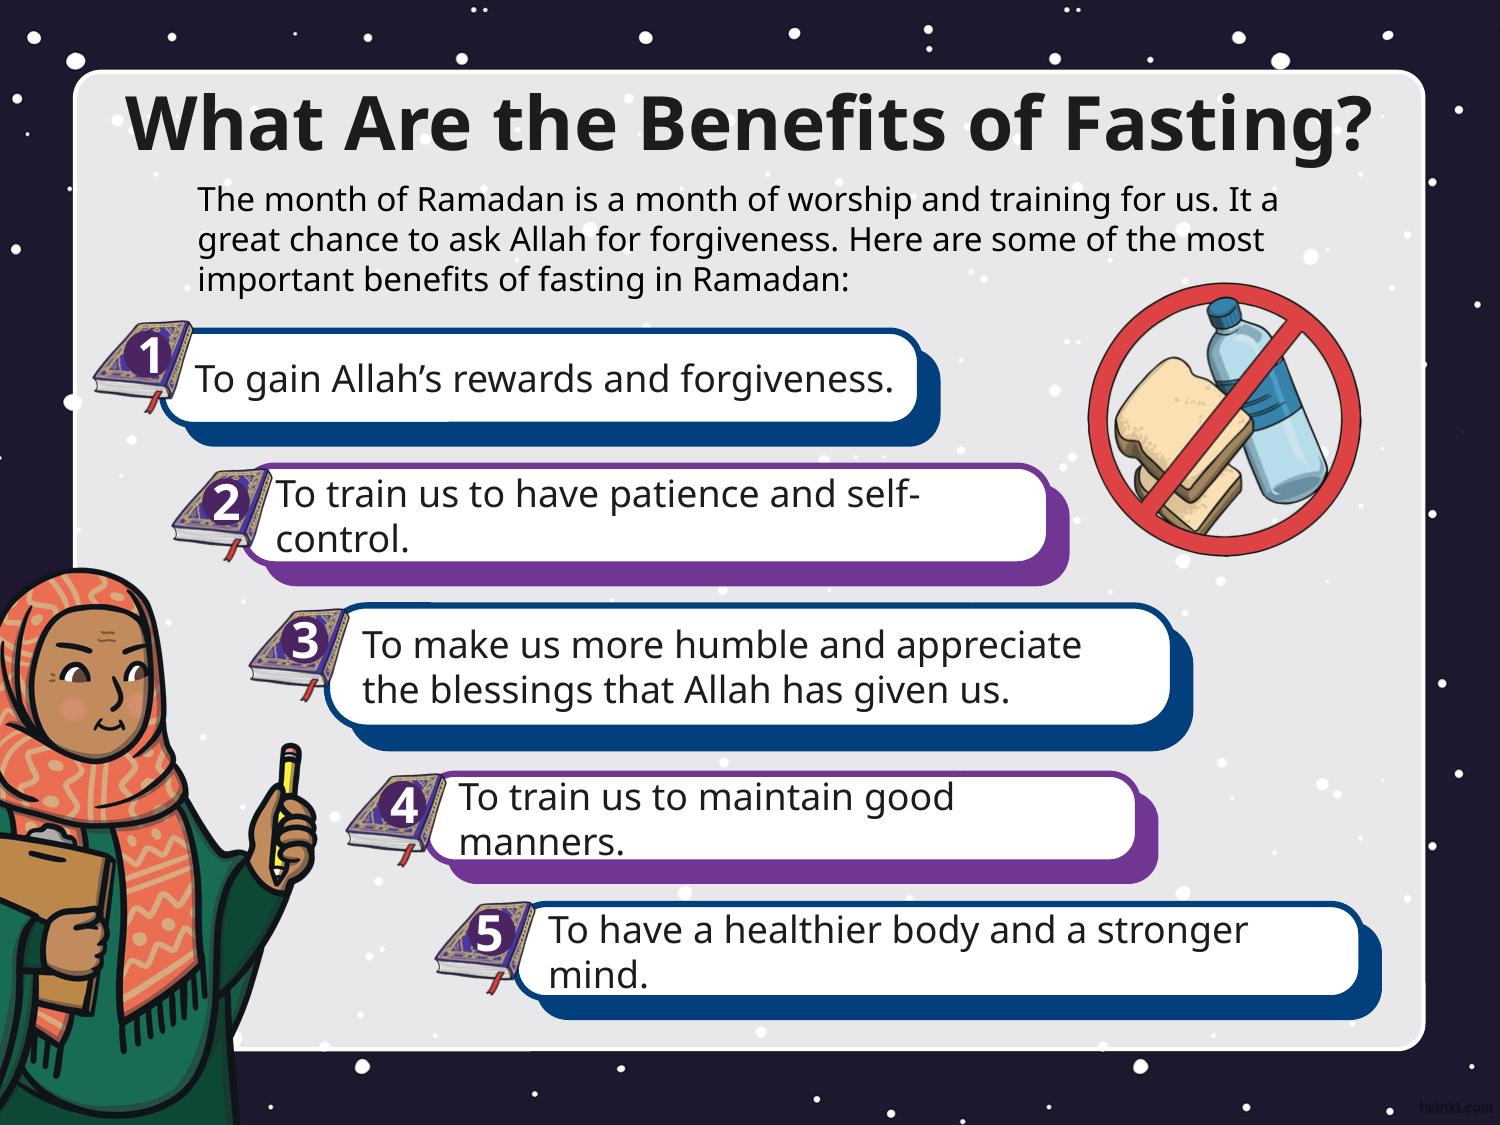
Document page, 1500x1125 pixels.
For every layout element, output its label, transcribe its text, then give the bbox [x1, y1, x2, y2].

text_box 5 [460, 894, 550, 970]
text_box To train us to maintain good manners. [447, 772, 1140, 864]
text_box [263, 484, 1071, 588]
text_box To have a healthier body and a stronger mind. [532, 902, 1363, 1000]
text_box [447, 791, 1160, 886]
text_box [349, 626, 1195, 753]
text_box 2 [197, 463, 287, 539]
text_box [183, 348, 942, 448]
text_box 1 [123, 316, 193, 320]
text_box 4 [375, 766, 464, 841]
text_box To train us to have patience and self-control. [264, 464, 1051, 566]
text_box To gain Allah’s rewards and forgiveness. [168, 329, 922, 426]
text_box [536, 921, 1383, 1022]
text_box The month of Ramadan is a month of worship and training for us. It a great chance to ask Allah for forgiveness. Here are some of the most important benefits of fasting in Ramadan: [182, 170, 1343, 306]
text_box 3 [318, 601, 366, 677]
picture [0, 0, 1500, 1125]
text_box To make us more humble and appreciate the blessings that Allah has given us. [328, 604, 1174, 729]
title What Are the Benefits of Fasting? [35, 43, 1465, 210]
